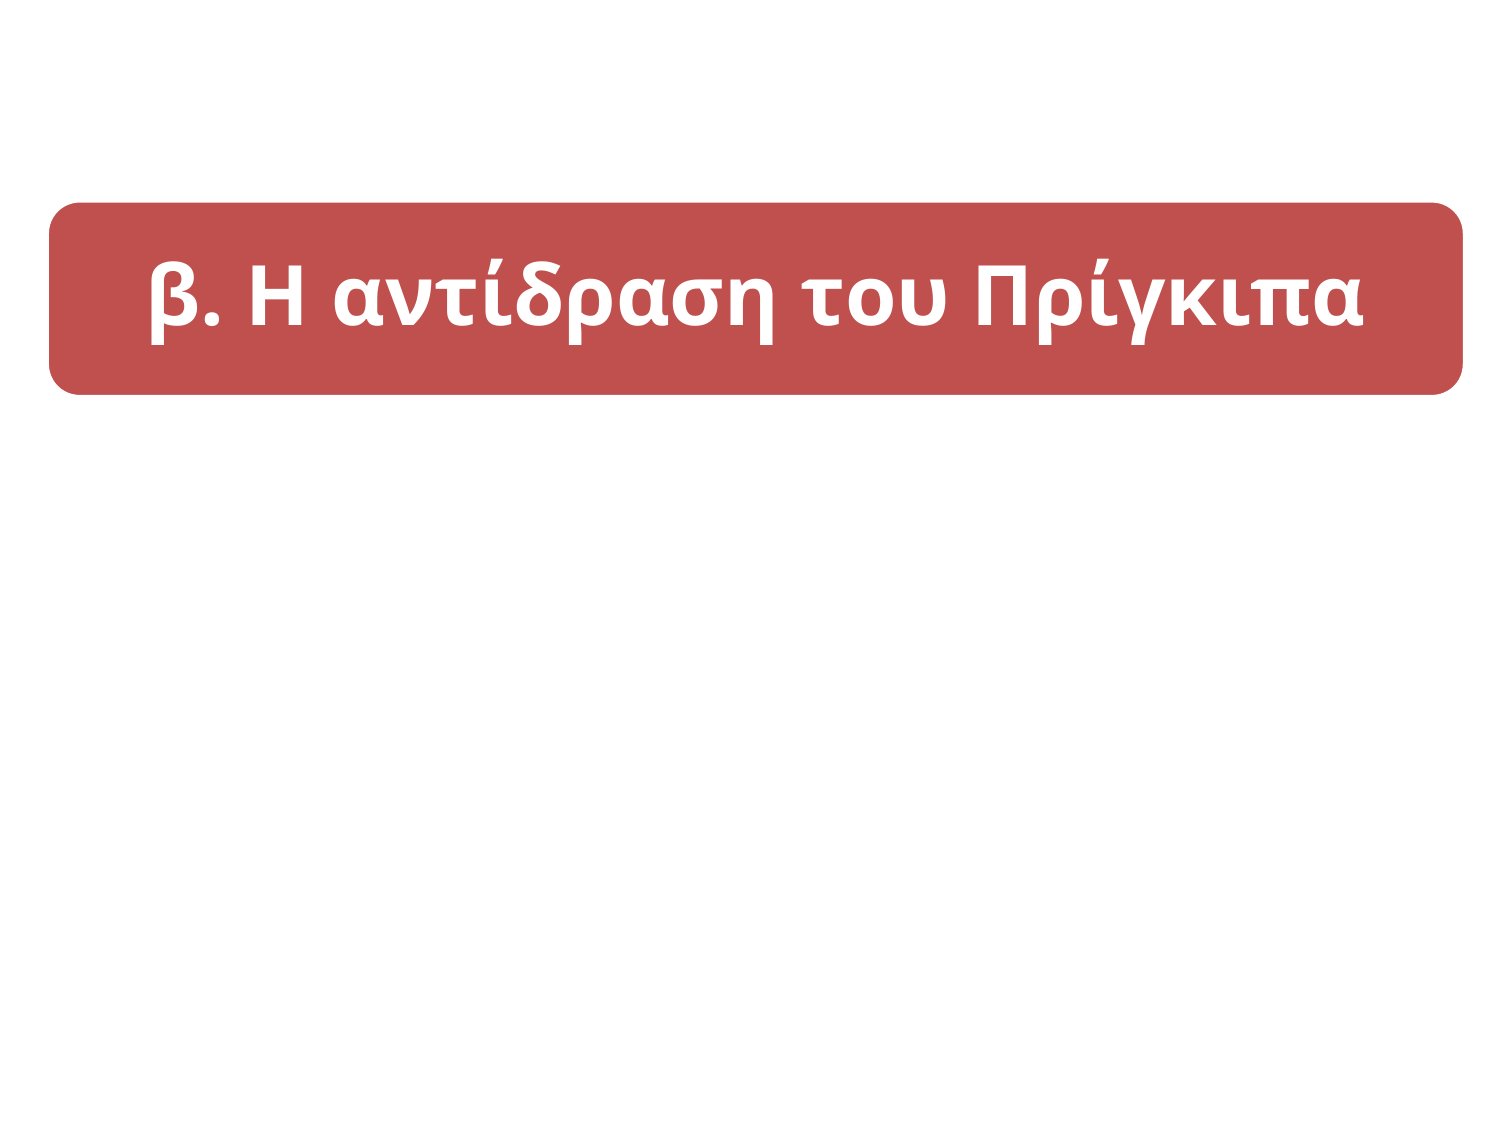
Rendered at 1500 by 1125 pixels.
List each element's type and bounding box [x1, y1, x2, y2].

text_box [46, 198, 1466, 399]
